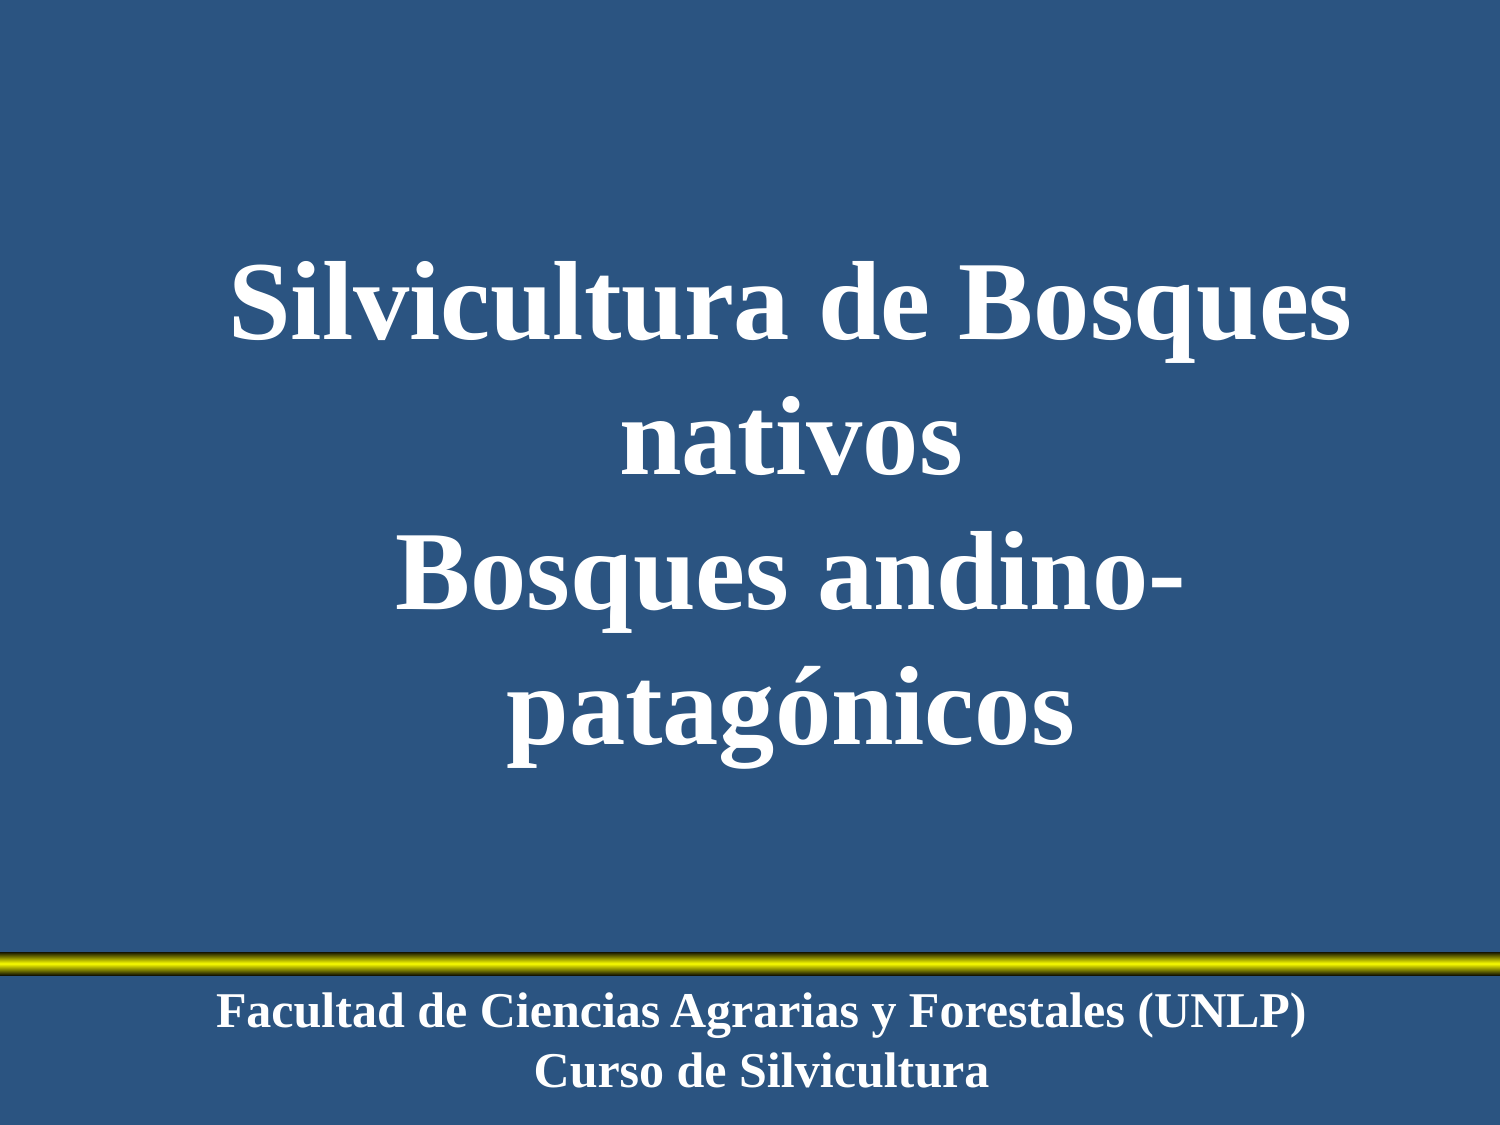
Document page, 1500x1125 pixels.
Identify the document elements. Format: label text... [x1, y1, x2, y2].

text_box [0, 952, 1500, 976]
text_box Silvicultura de Bosques nativos Bosques andino-patagónicos [140, 219, 1442, 855]
text_box Facultad de Ciencias Agrarias y Forestales (UNLP) Curso de Silvicultura [194, 987, 1329, 1088]
